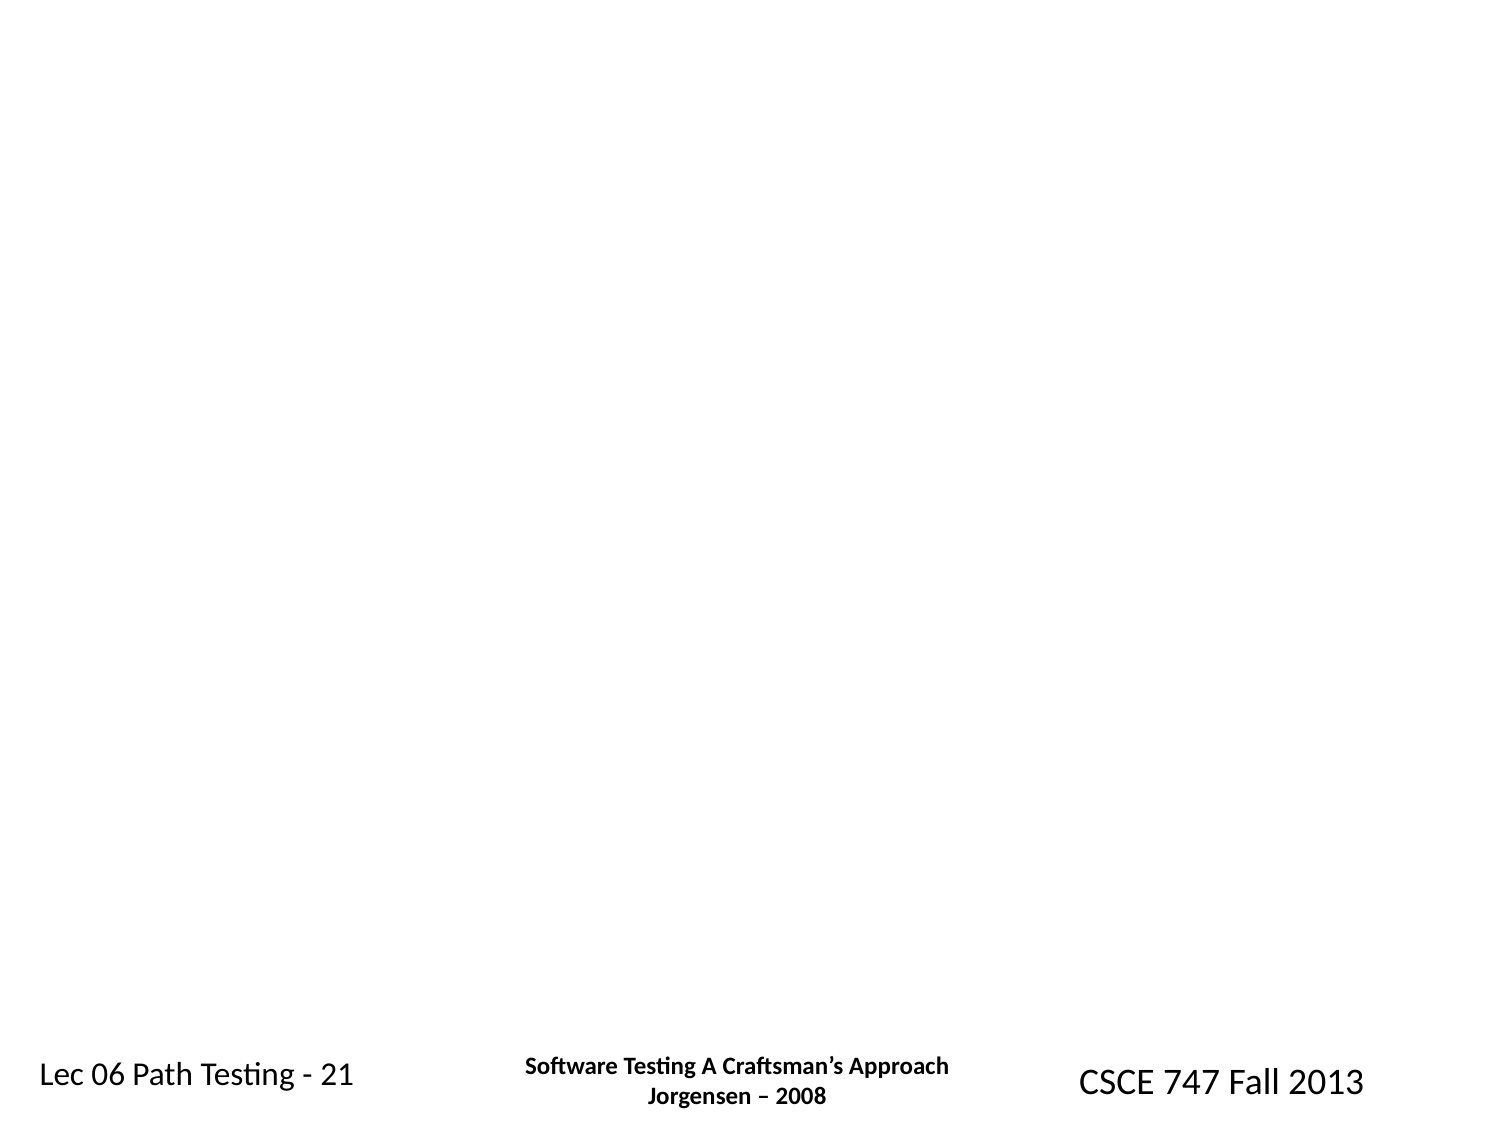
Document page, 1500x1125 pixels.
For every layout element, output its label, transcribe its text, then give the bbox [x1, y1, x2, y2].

footer Software Testing A Craftsman’s Approach Jorgensen – 2008 [500, 1050, 975, 1110]
